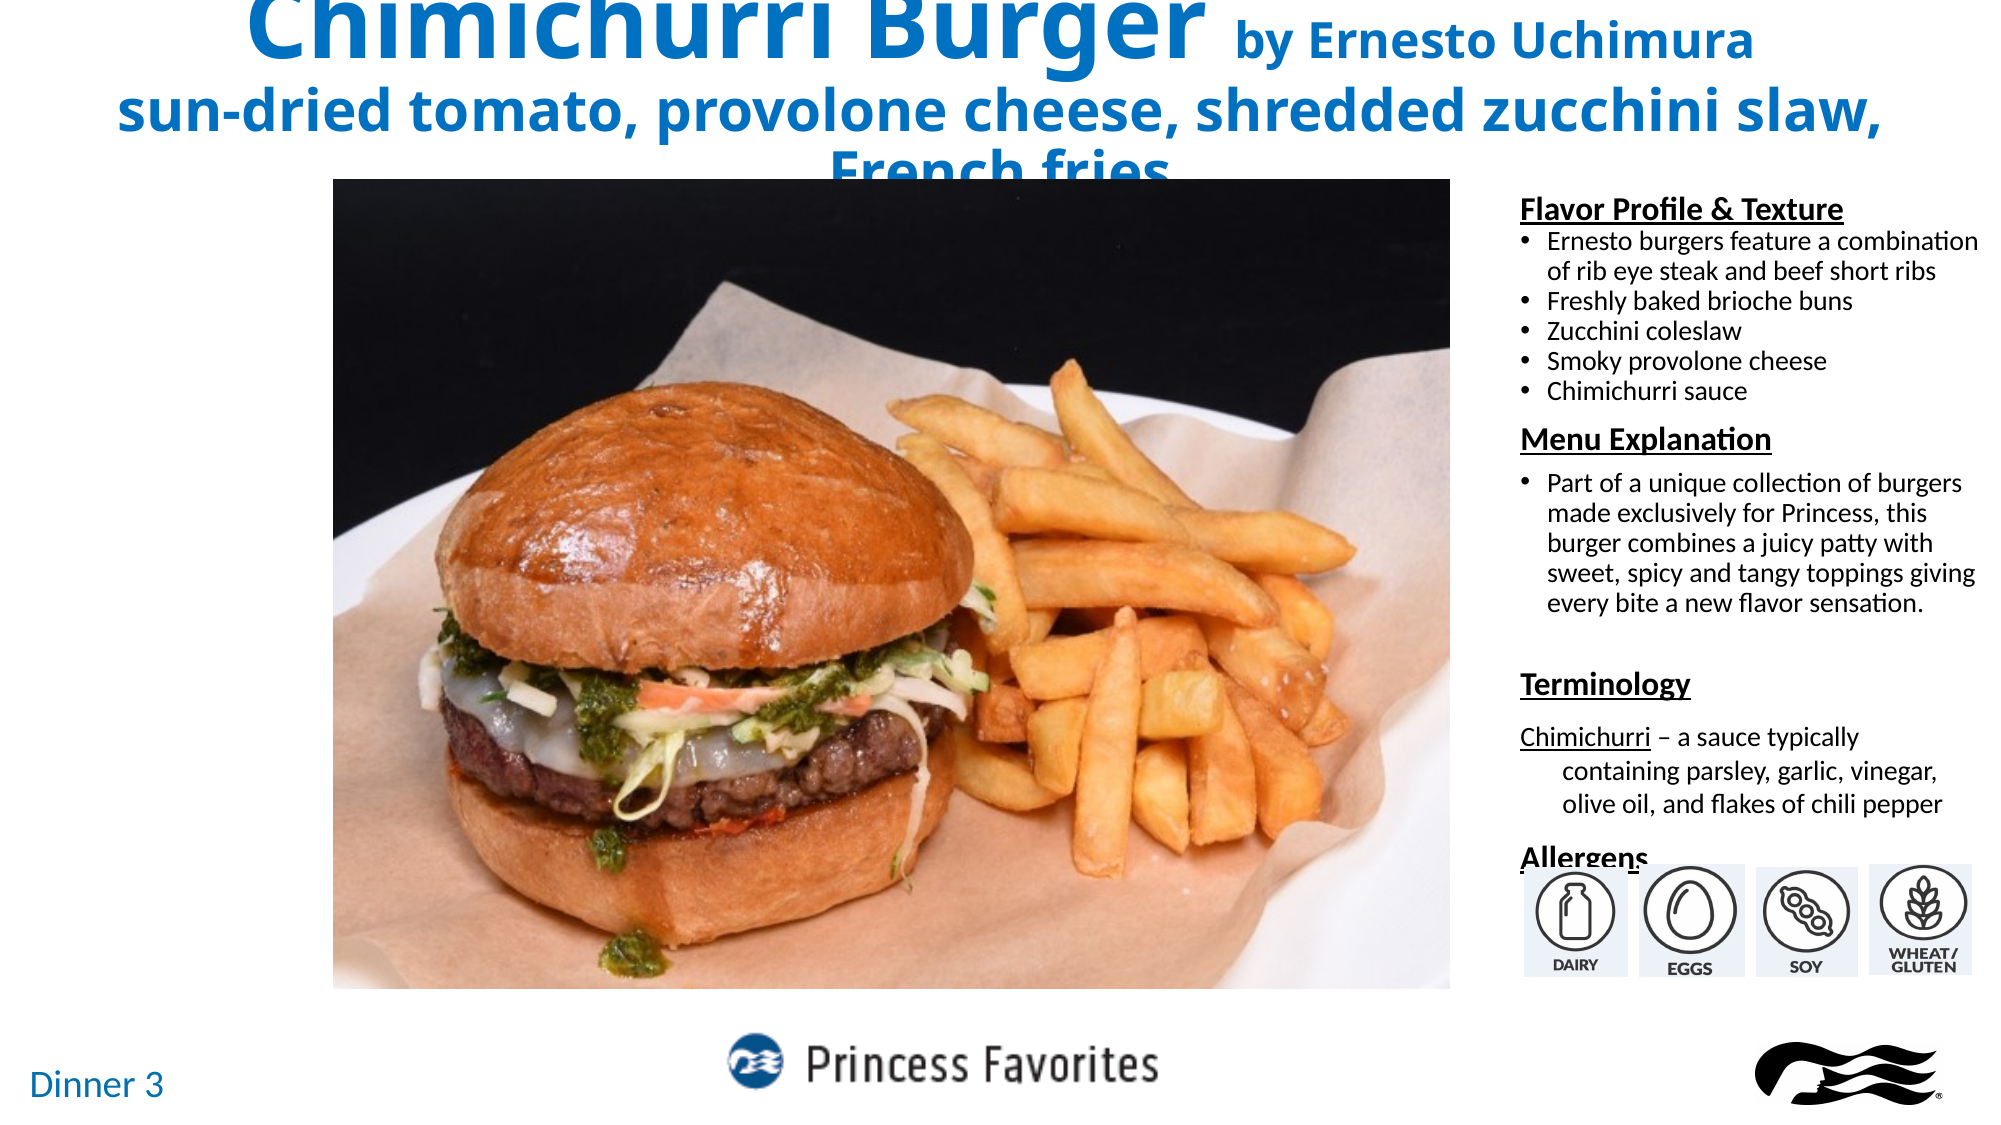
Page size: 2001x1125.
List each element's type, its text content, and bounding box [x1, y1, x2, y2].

picture [1639, 864, 1745, 977]
title Chimichurri Burger by Ernesto Uchimura sun-dried tomato, provolone cheese, shredded zucchini slaw, French fries [0, 0, 2000, 180]
picture [1756, 867, 1858, 977]
list Flavor Profile & Texture Ernesto burgers feature a combination of rib eye steak and beef short ribs Freshly baked brioche buns Zucchini coleslaw Smoky provolone cheese Chimichurri sauce Menu Explanation Part of a unique collection of burgers made exclusively for Princess, this burger combines a juicy patty with sweet, spicy and tangy toppings giving every bite a new flavor sensation. Terminology Chimichurri – a sauce typically containing parsley, garlic, vinegar, olive oil, and flakes of chili pepper Allergens [1505, 179, 1996, 1031]
picture [1755, 1042, 1943, 1105]
picture [713, 1021, 1179, 1110]
picture [1869, 864, 1972, 975]
picture [333, 179, 1450, 989]
picture [1524, 867, 1628, 977]
text_box Dinner 3 [14, 1051, 180, 1113]
